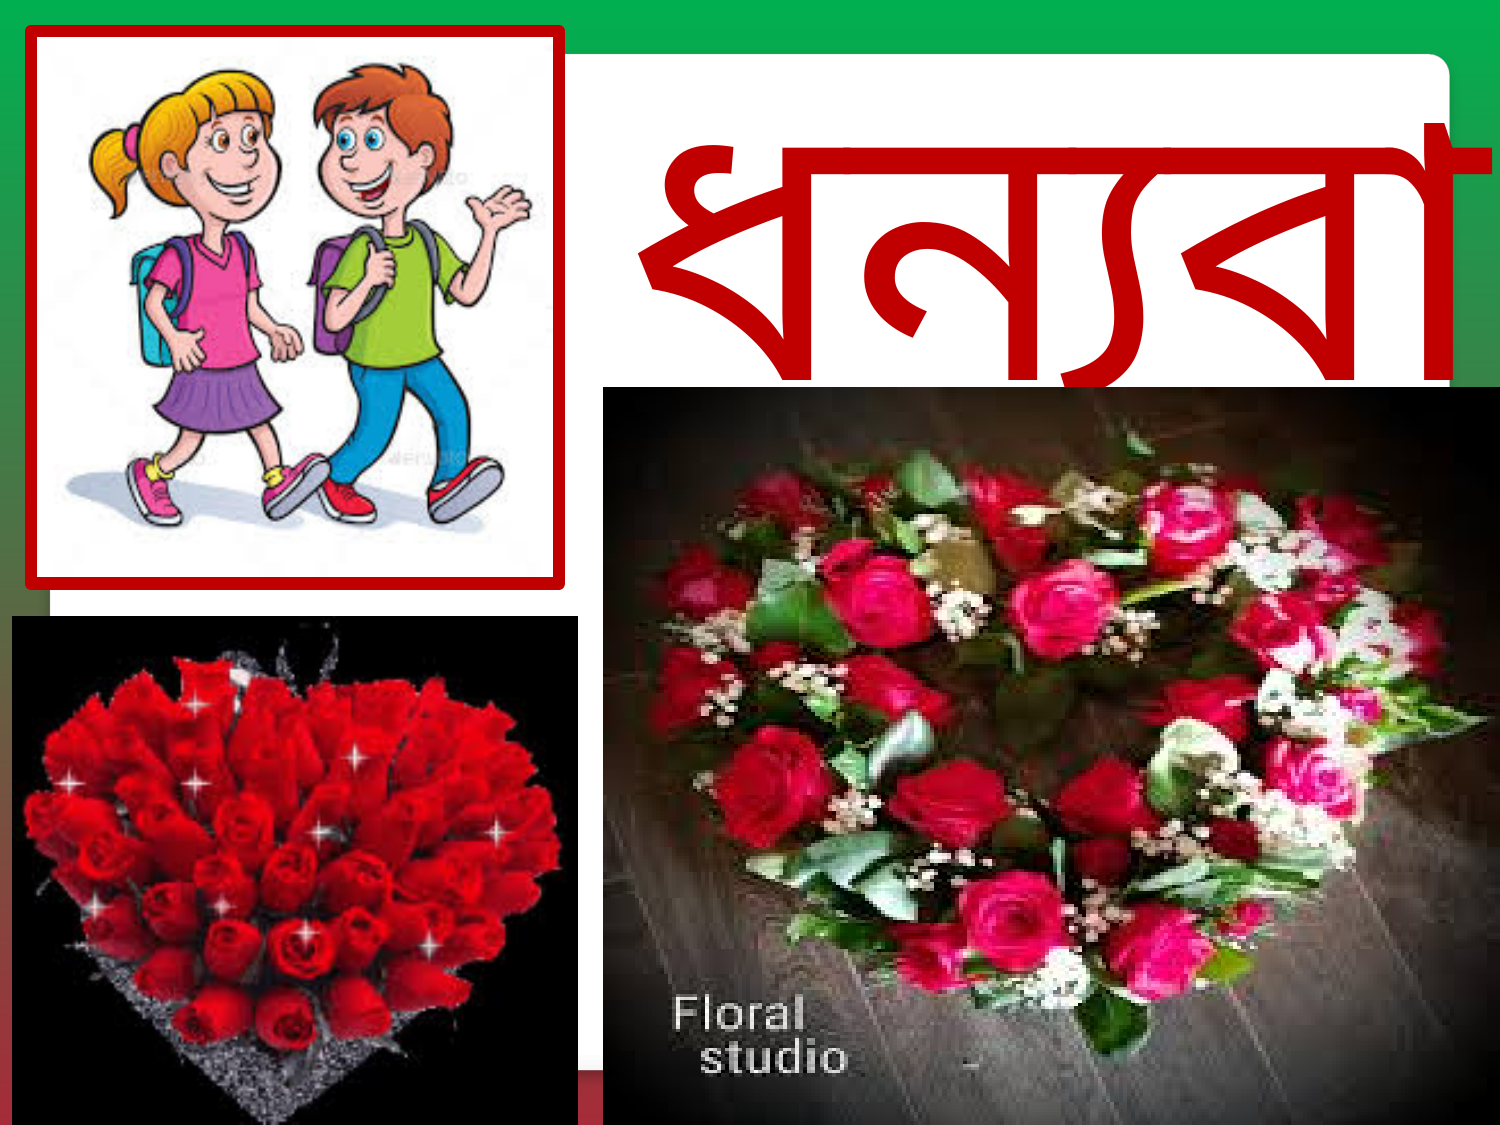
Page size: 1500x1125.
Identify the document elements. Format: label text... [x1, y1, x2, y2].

picture [603, 387, 1500, 1125]
text_box ধন্যবাদ [609, 0, 1500, 387]
picture [12, 616, 578, 1125]
picture [37, 37, 553, 578]
